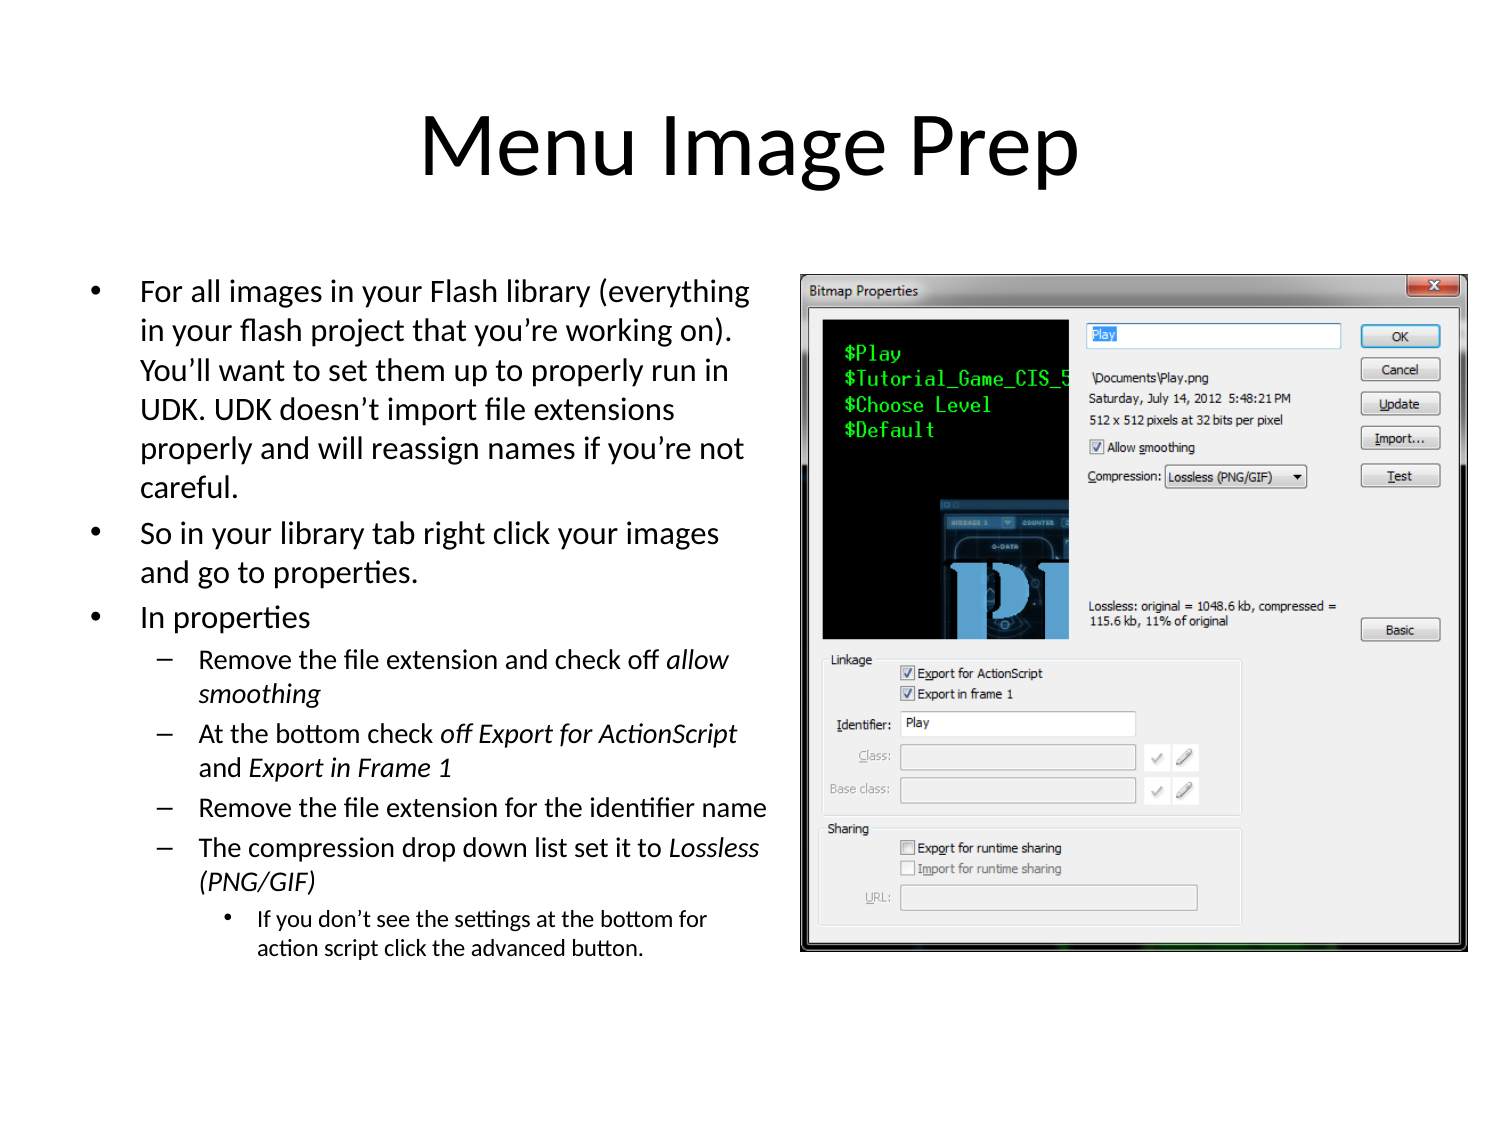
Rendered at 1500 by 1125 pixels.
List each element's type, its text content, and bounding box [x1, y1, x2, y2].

picture [799, 274, 1468, 952]
list For all images in your Flash library (everything in your flash project that you’re working on). You’ll want to set them up to properly run in UDK. UDK doesn’t import file extensions properly and will reassign names if you’re not careful. So in your library tab right click your images and go to properties. In properties Remove the file extension and check off allow smoothing At the bottom check off Export for ActionScript and Export in Frame 1 Remove the file extension for the identifier name The compression drop down list set it to Lossless (PNG/GIF) If you don’t see the settings at the bottom for action script click the advanced button. [75, 262, 788, 1005]
title Menu Image Prep [75, 45, 1425, 233]
